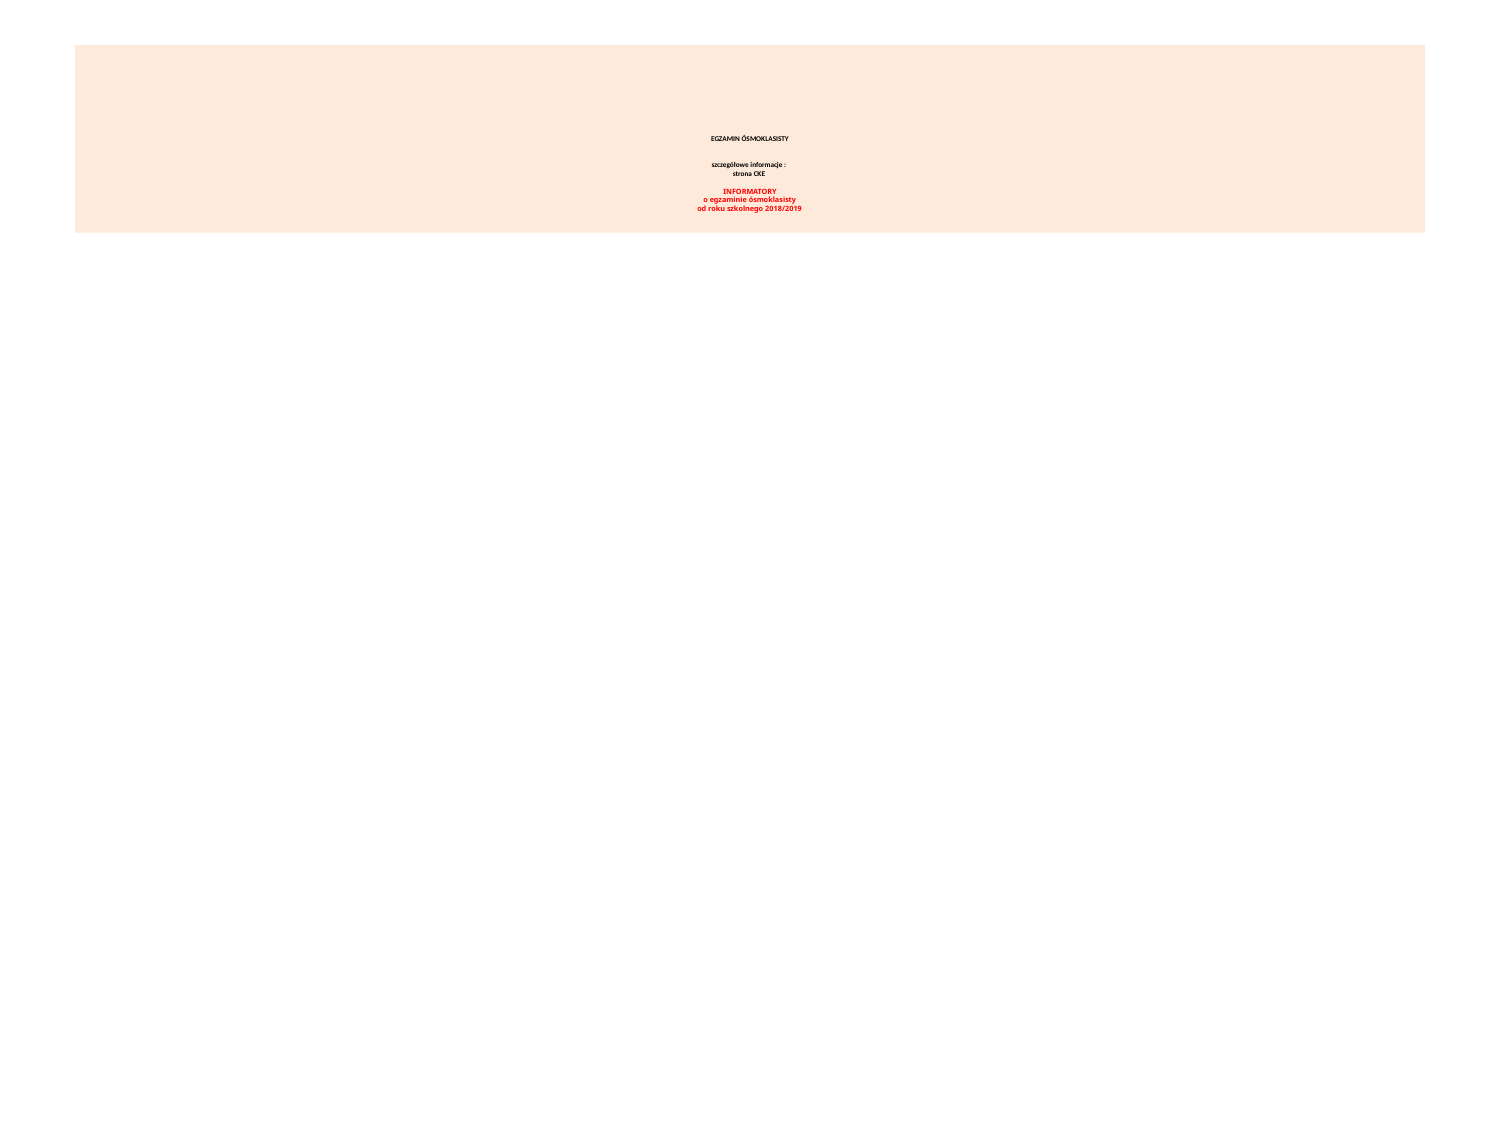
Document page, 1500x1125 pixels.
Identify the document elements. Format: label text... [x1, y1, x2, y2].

title EGZAMIN ÓSMOKLASISTY szczegółowe informacje : strona CKE INFORMATORY o egzaminie ósmoklasisty od roku szkolnego 2018/2019 [75, 45, 1425, 233]
